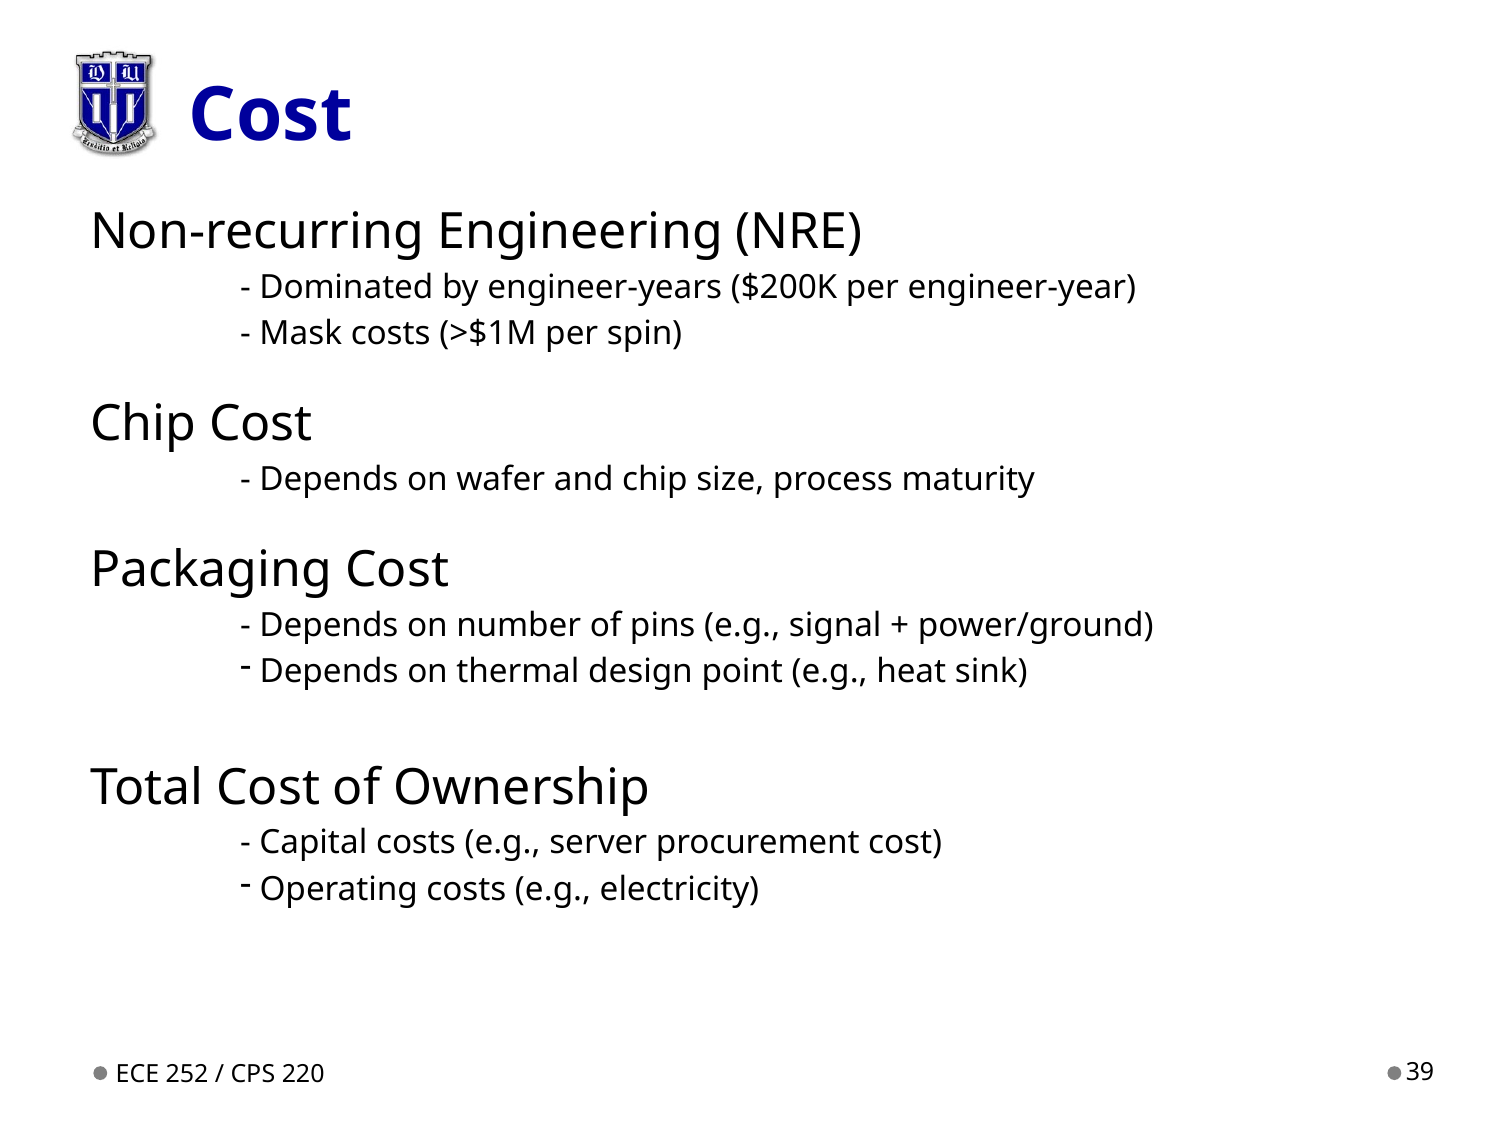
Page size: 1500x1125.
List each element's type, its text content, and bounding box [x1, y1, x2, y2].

slide_number 39 [1401, 1042, 1494, 1103]
footer ECE 252 / CPS 220 [108, 1042, 576, 1103]
picture [62, 45, 163, 161]
text_box Cost [173, 24, 1475, 163]
list Non-recurring Engineering (NRE) - Dominated by engineer-years ($200K per engineer-year) - Mask costs (>$1M per spin) Chip Cost - Depends on wafer and chip size, process maturity Packaging Cost - Depends on number of pins (e.g., signal + power/ground) Depends on thermal design point (e.g., heat sink) Total Cost of Ownership - Capital costs (e.g., server procurement cost) Operating costs (e.g., electricity) [75, 190, 1412, 1017]
